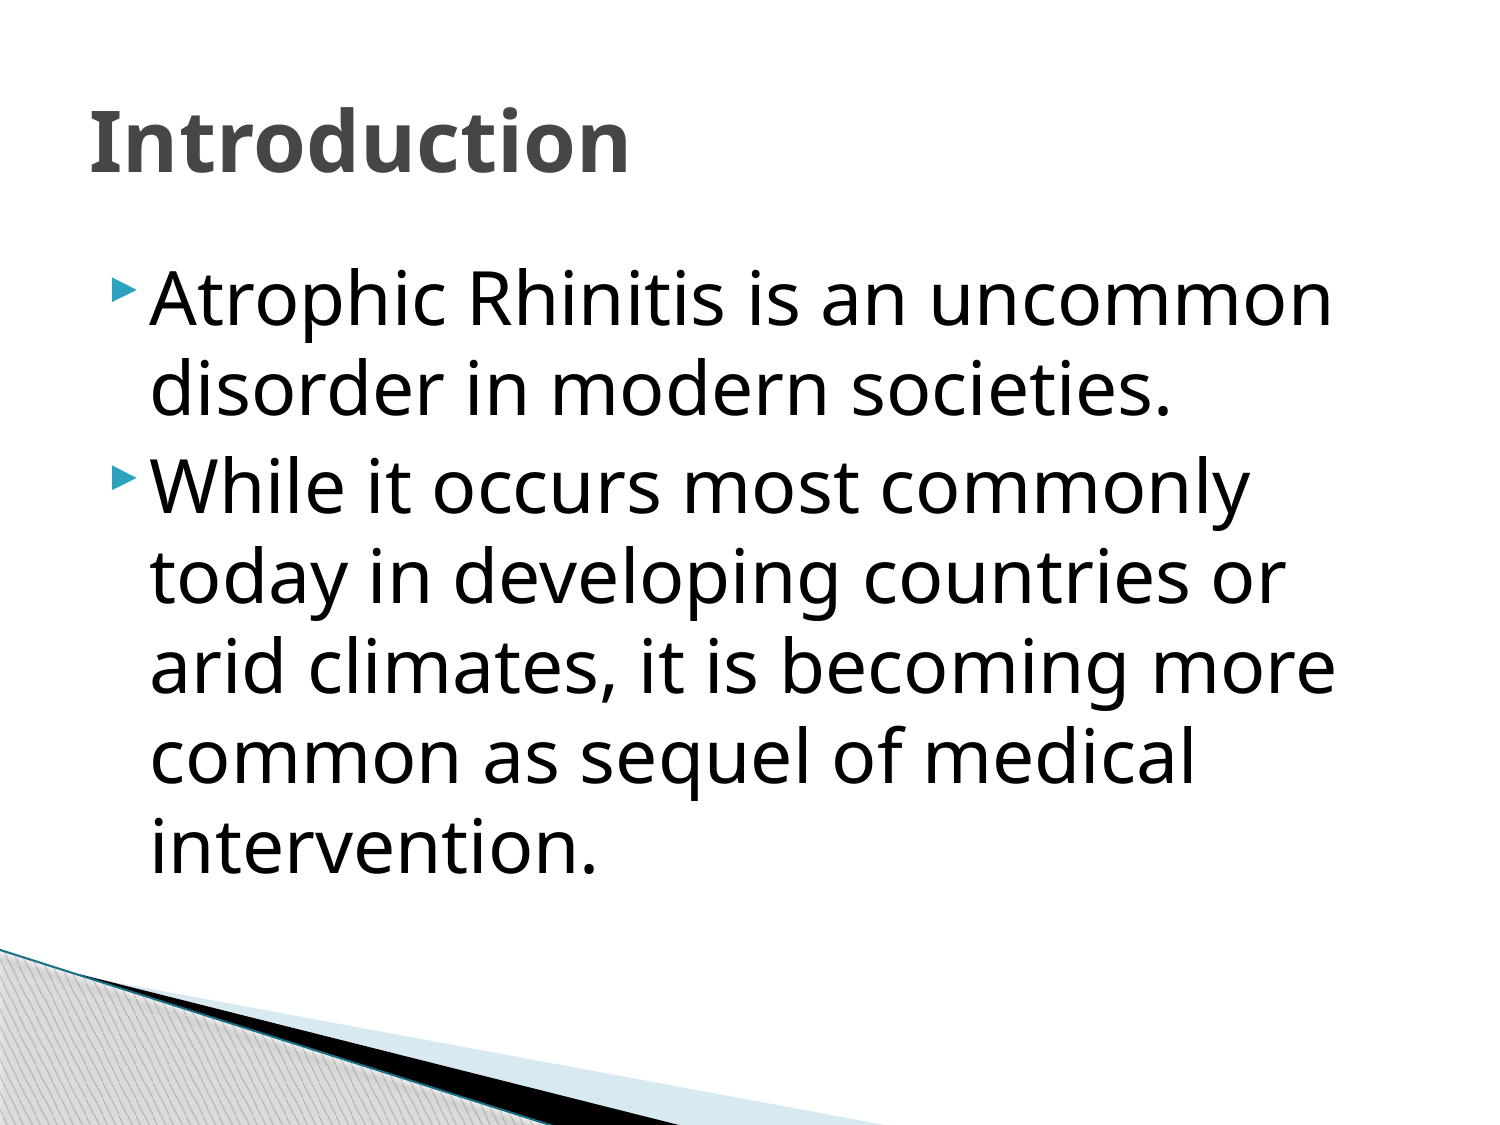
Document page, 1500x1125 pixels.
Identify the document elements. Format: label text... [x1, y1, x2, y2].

title Introduction [75, 45, 1425, 233]
list Atrophic Rhinitis is an uncommon disorder in modern societies. While it occurs most commonly today in developing countries or arid climates, it is becoming more common as sequel of medical intervention. [75, 243, 1425, 986]
